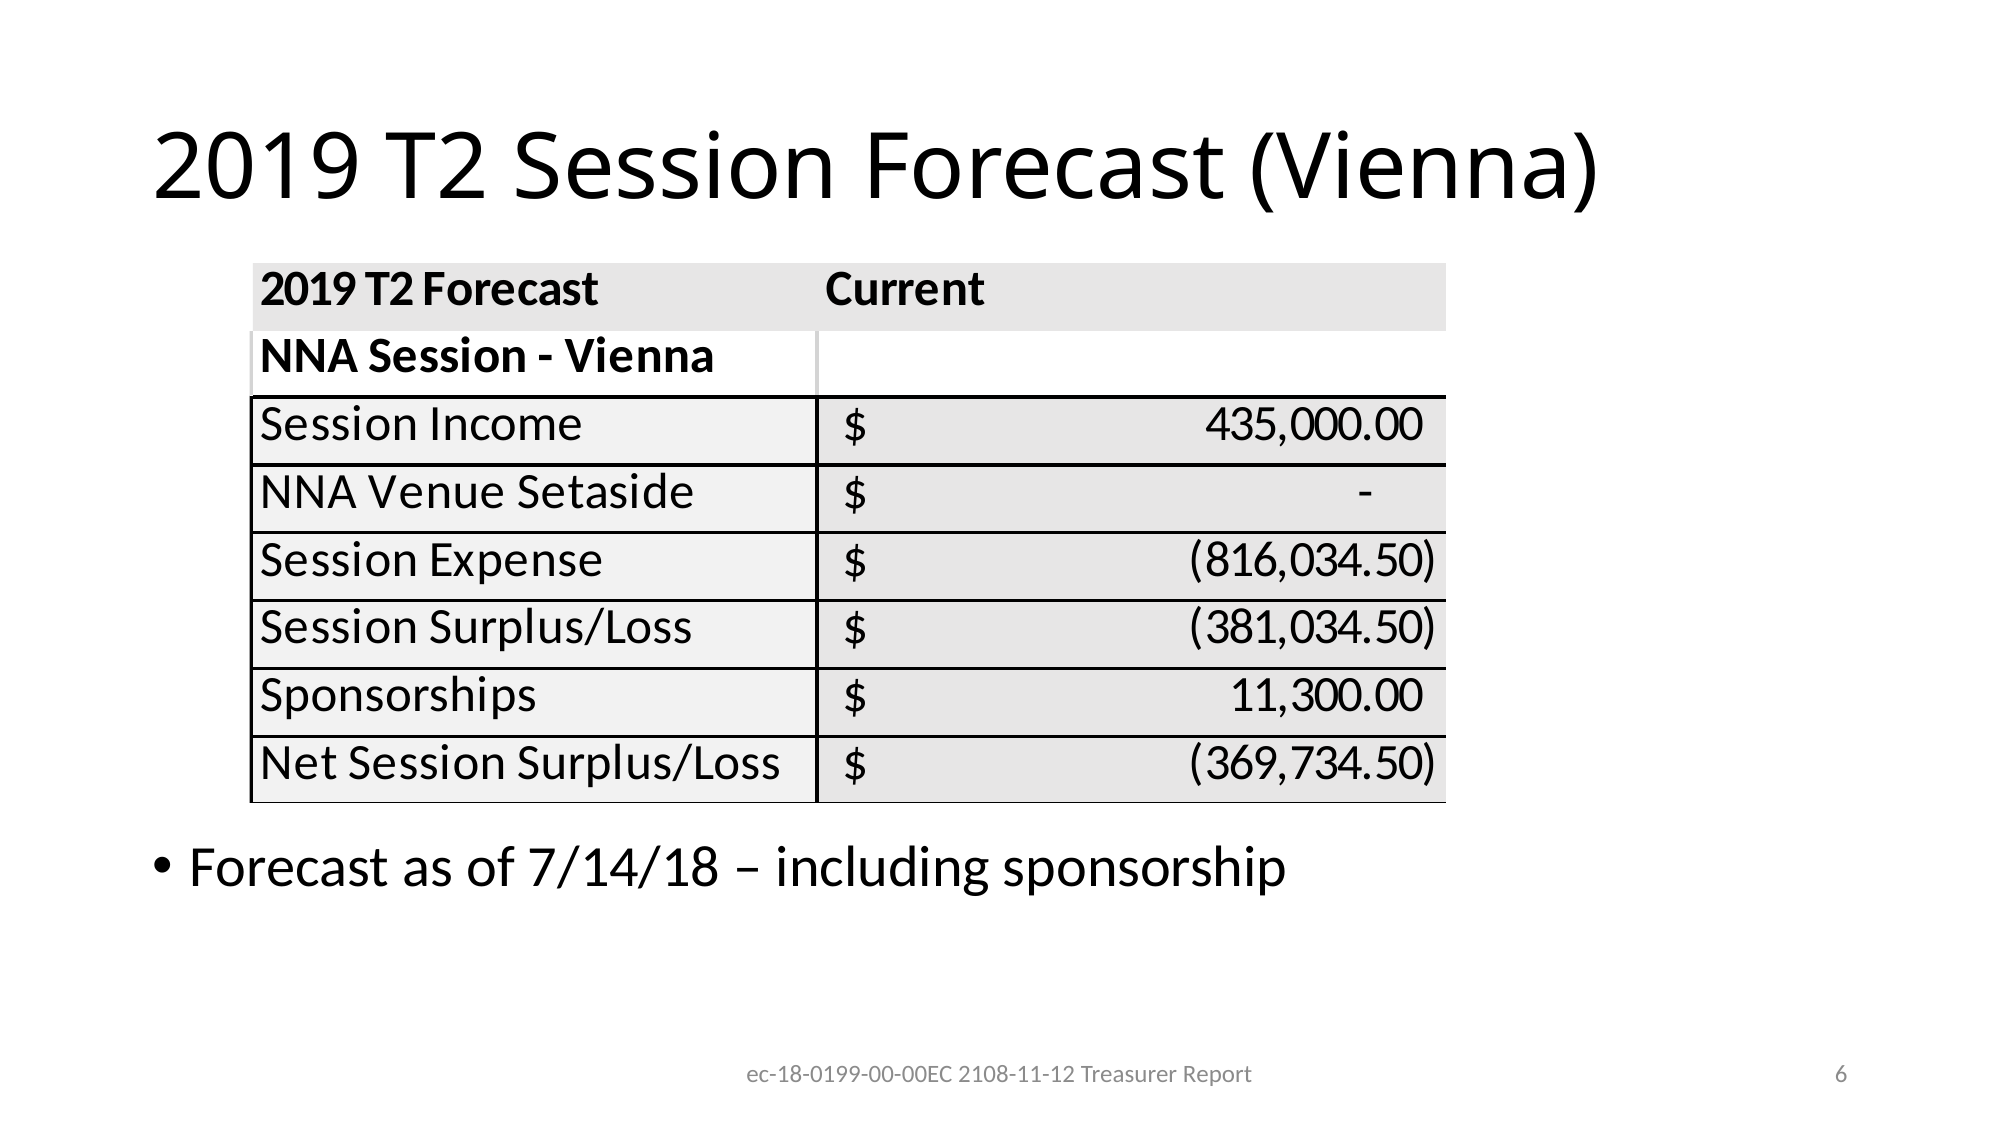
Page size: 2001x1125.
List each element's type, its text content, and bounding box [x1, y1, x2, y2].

title 2019 T2 Session Forecast (Vienna) [137, 59, 1863, 278]
list Forecast as of 7/14/18 – including sponsorship [137, 828, 1863, 1014]
footer ec-18-0199-00-00EC 2108-11-12 Treasurer Report [662, 1042, 1338, 1103]
slide_number 6 [1412, 1042, 1863, 1103]
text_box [249, 259, 1450, 806]
